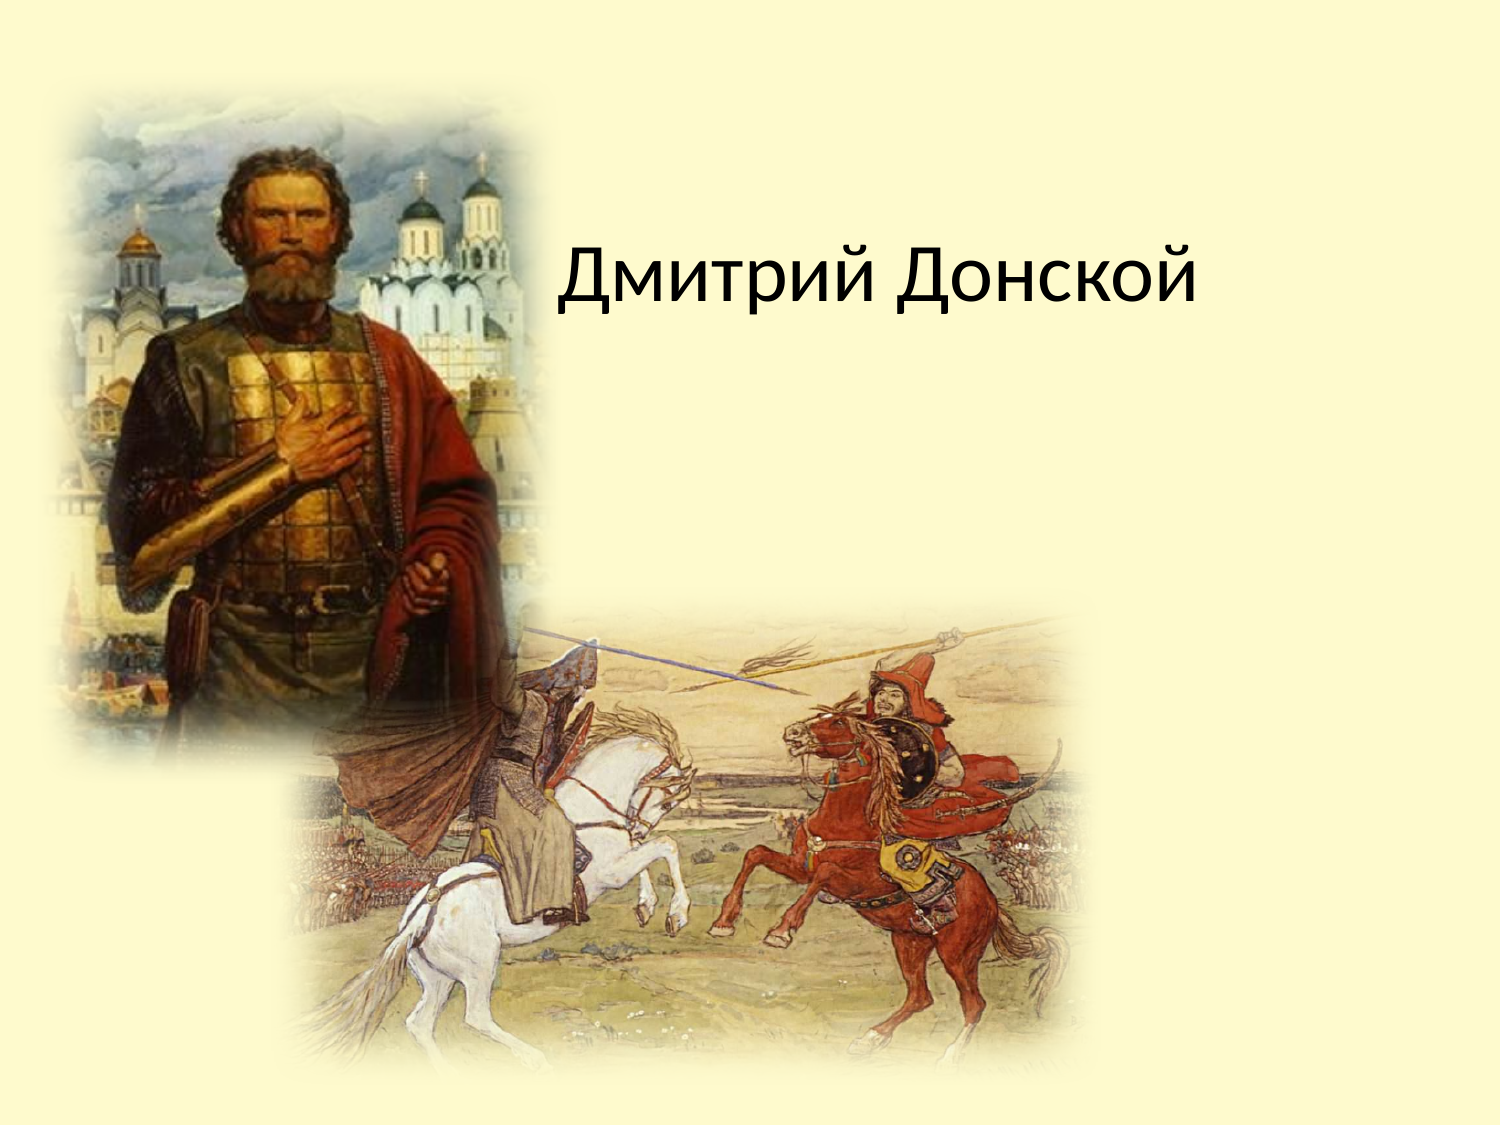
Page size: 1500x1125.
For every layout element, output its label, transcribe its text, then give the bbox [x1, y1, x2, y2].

text_box Дмитрий Донской [573, 210, 1215, 326]
picture [34, 70, 563, 786]
picture [269, 585, 1103, 1087]
